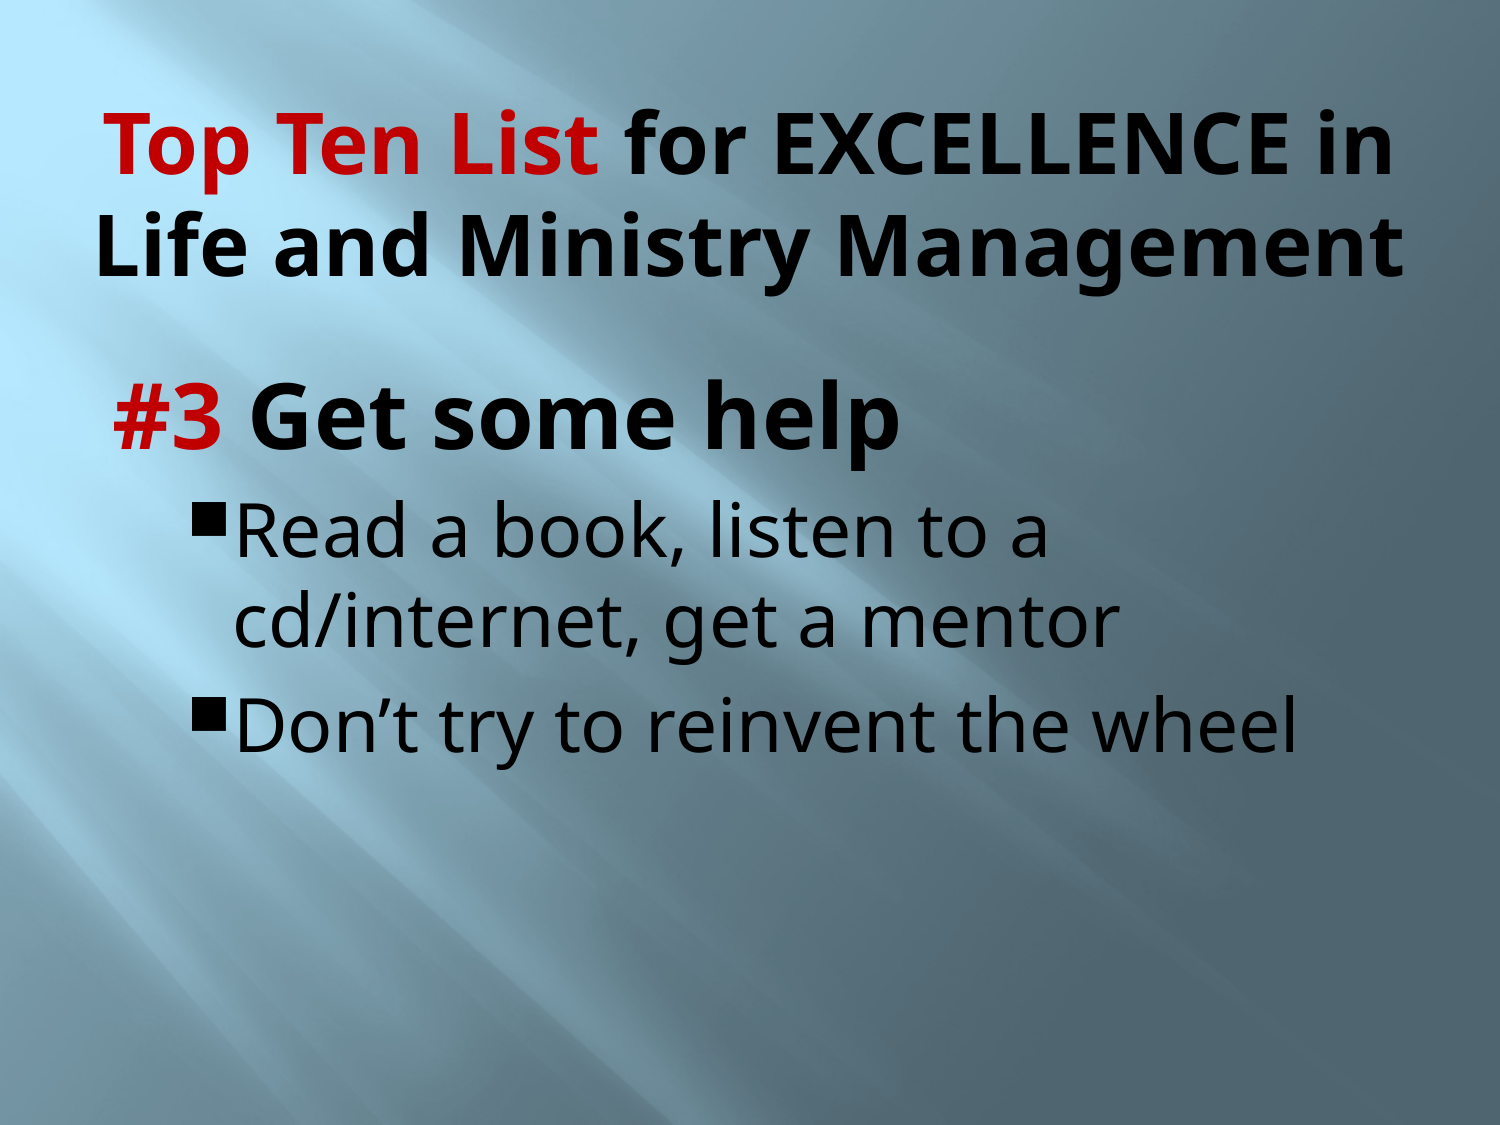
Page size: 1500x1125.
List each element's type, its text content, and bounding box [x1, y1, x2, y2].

list #3 Get some help Read a book, listen to a cd/internet, get a mentor Don’t try to reinvent the wheel [75, 350, 1425, 1035]
title Top Ten List for EXCELLENCE in Life and Ministry Management [75, 45, 1425, 338]
